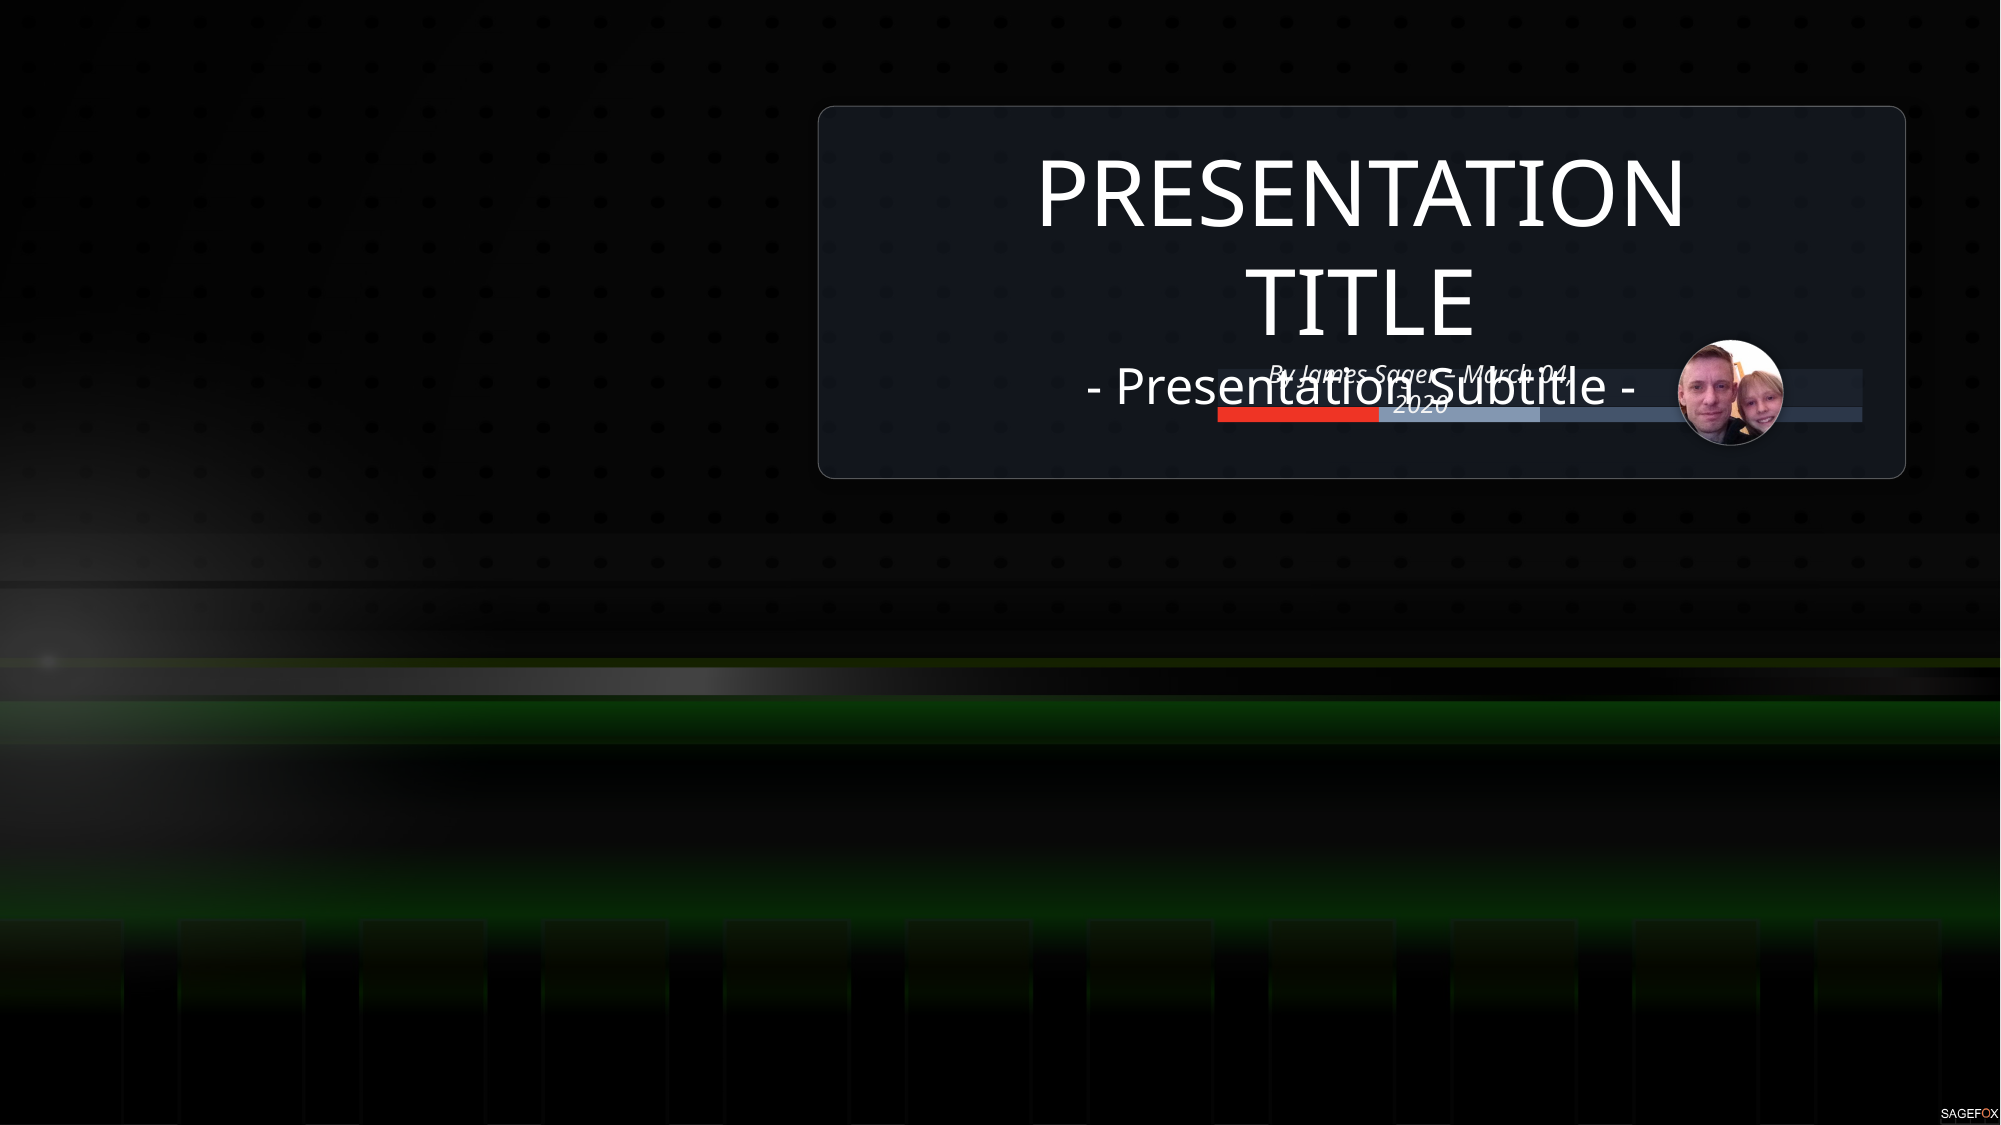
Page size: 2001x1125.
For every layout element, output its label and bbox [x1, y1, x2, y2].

picture [0, 0, 2001, 1125]
text_box [818, 106, 1906, 479]
